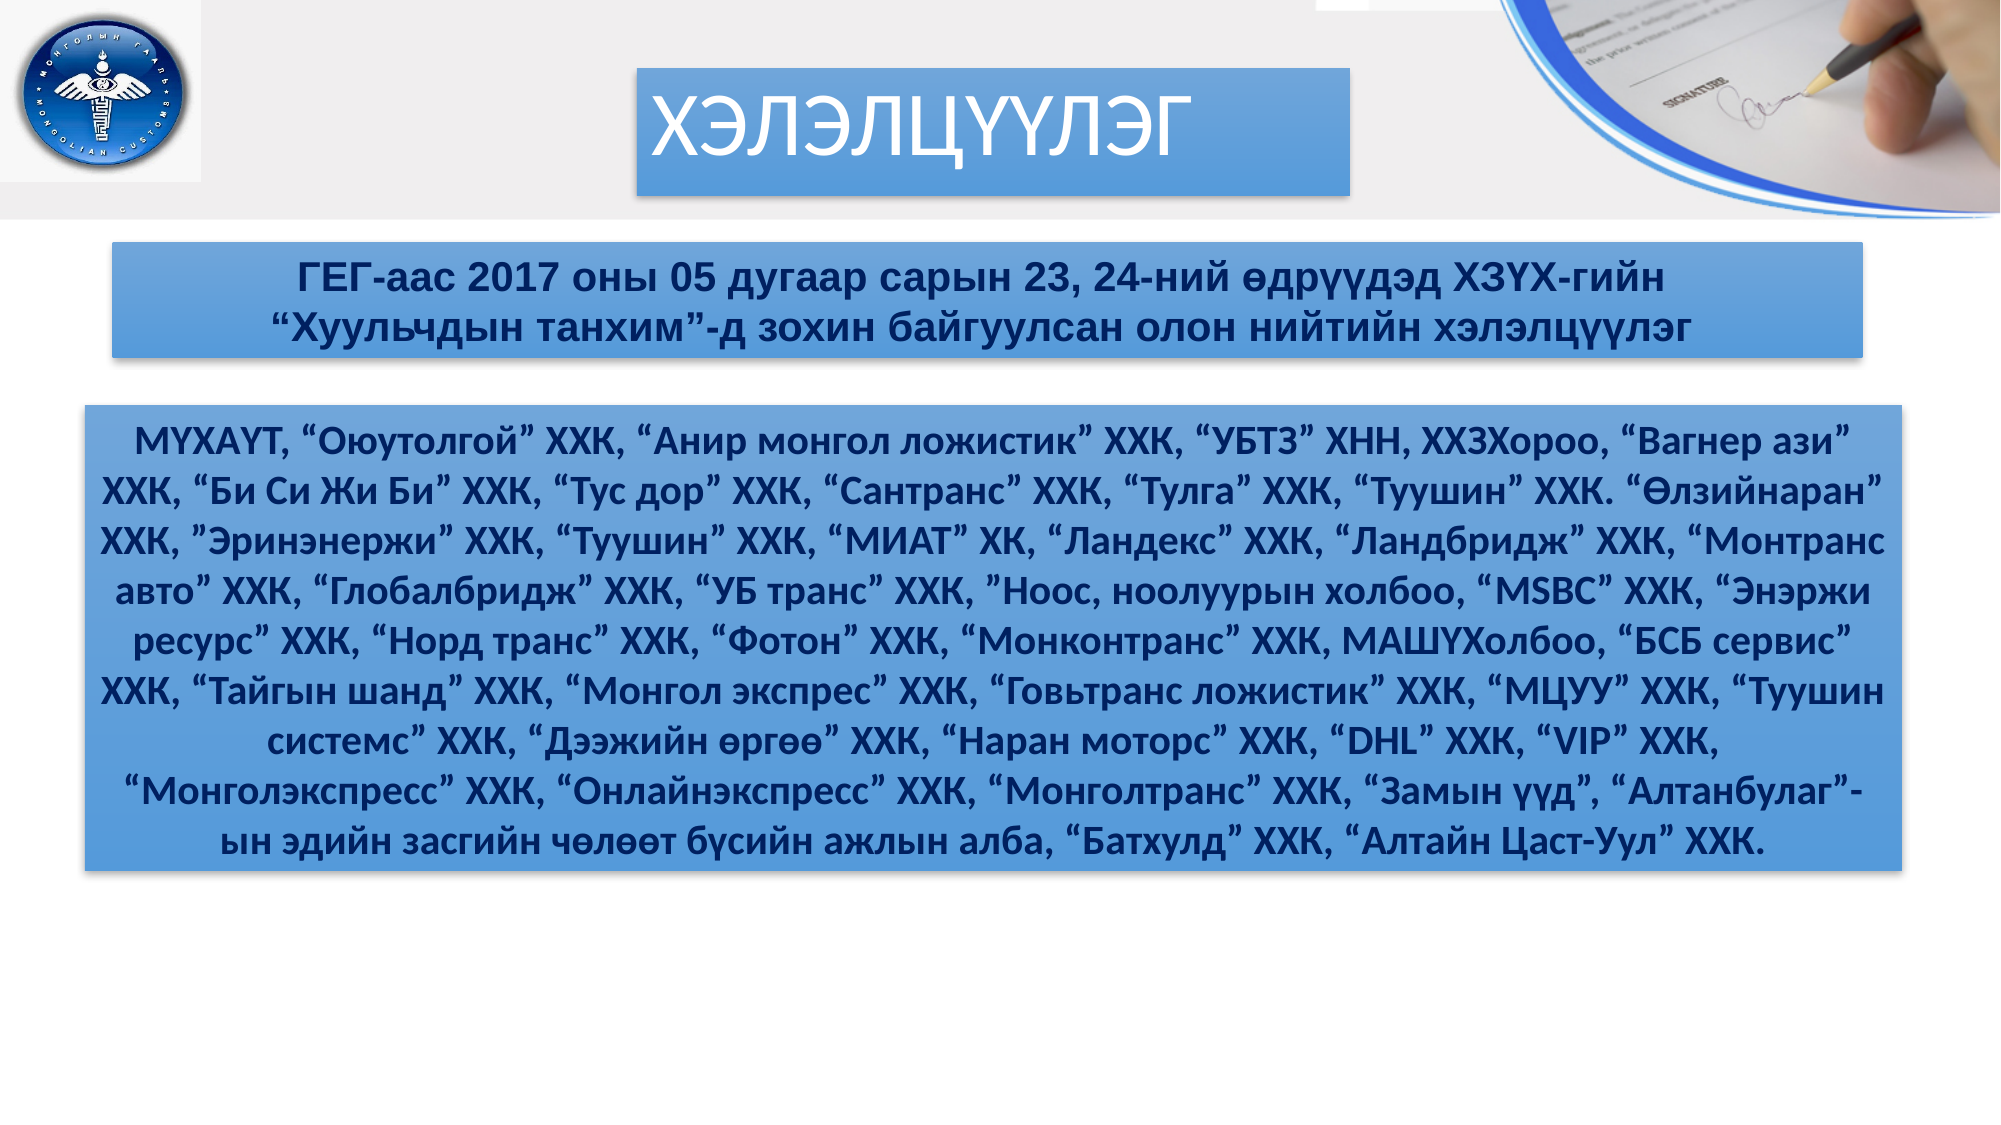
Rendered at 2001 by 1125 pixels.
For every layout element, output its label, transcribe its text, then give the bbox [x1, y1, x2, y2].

picture [0, 0, 2001, 1125]
text_box МҮХАҮТ, “Оюутолгой” ХХК, “Анир монгол ложистик” ХХК, “УБТЗ” ХНН, ХХЗХороо, “Вагнер ази” ХХК, “Би Си Жи Би” ХХК, “Тус дор” ХХК, “Сантранс” ХХК, “Тулга” ХХК, “Туушин” ХХК. “Өлзийнаран” ХХК, ”Эринэнержи” ХХК, “Туушин” ХХК, “МИАТ” ХК, “Ландекс” ХХК, “Ландбридж” ХХК, “Монтранс авто” ХХК, “Глобалбридж” ХХК, “УБ транс” ХХК, ”Ноос, ноолуурын холбоо, “MSBC” ХХК, “Энэржи ресурс” ХХК, “Норд транс” ХХК, “Фотон” ХХК, “Монконтранс” ХХК, МАШҮХолбоо, “БСБ сервис” ХХК, “Тайгын шанд” ХХК, “Монгол экспрес” ХХК, “Говьтранс ложистик” ХХК, “МЦУУ” ХХК, “Туушин системс” ХХК, “Дээжийн өргөө” ХХК, “Наран моторс” ХХК, “DHL” ХХК, “VIP” ХХК, “Монголэкспресс” ХХК, “Онлайнэкспресс” ХХК, “Монголтранс” ХХК, “Замын үүд”, “Алтанбулаг”-ын эдийн засгийн чөлөөт бүсийн ажлын алба, “Батхулд” ХХК, “Алтайн Цаст-Уул” ХХК. [84, 405, 1902, 871]
text_box Хэлэлцүүлэг [636, 68, 1350, 196]
text_box ГЕГ-аас 2017 оны 05 дугаар сарын 23, 24-ний өдрүүдэд ХЗҮХ-гийн “Хуульчдын танхим”-д зохин байгуулсан олон нийтийн хэлэлцүүлэг [112, 242, 1863, 358]
